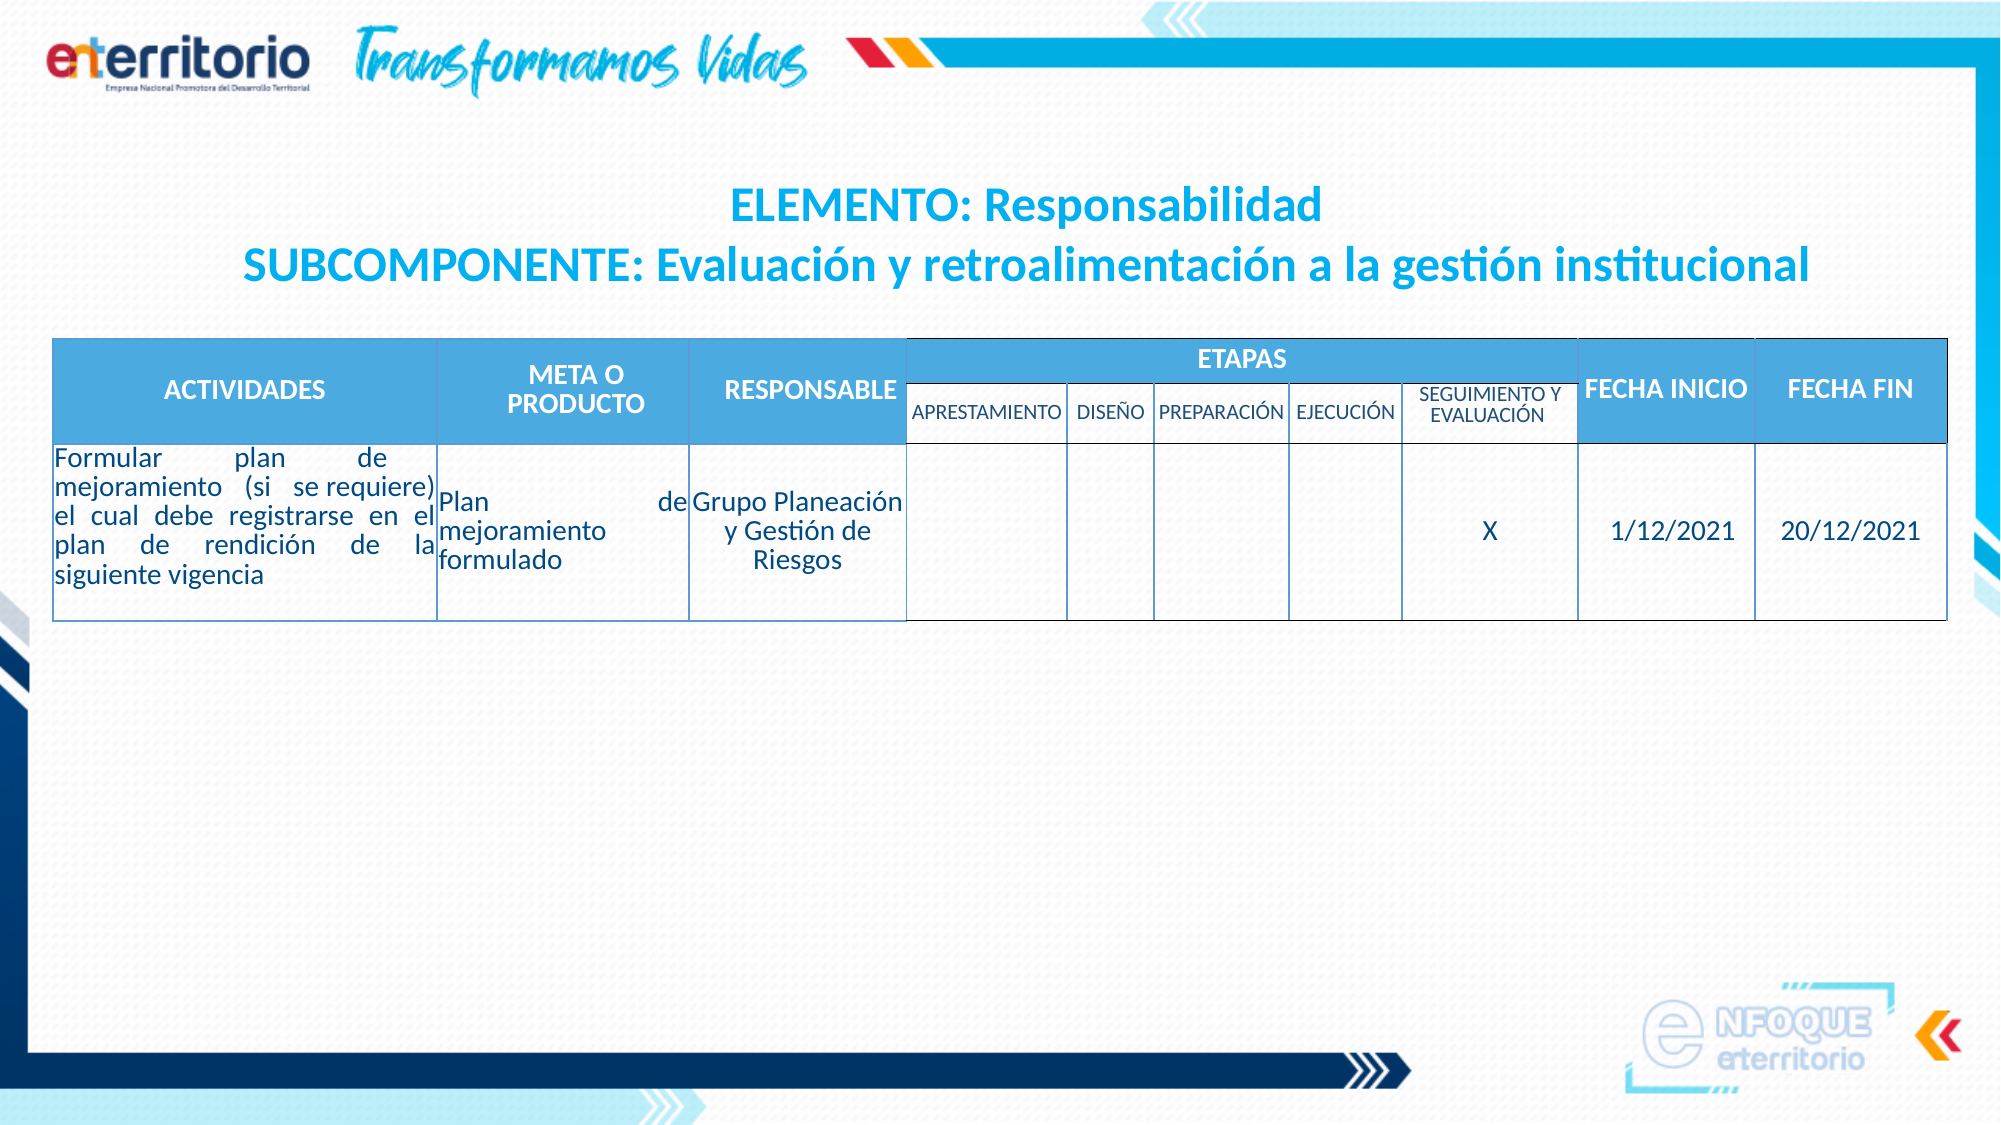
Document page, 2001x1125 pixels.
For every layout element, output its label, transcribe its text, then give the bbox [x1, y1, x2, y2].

text_box ELEMENTO: Responsabilidad SUBCOMPONENTE: Evaluación y retroalimentación a la gestión institucional [23, 163, 2000, 299]
table_cell 1/12/2021 [1579, 444, 1754, 620]
table_cell DISEÑO [1068, 384, 1153, 443]
table_cell EJECUCIÓN [1290, 384, 1401, 443]
table_header FECHA INICIO [1579, 339, 1754, 443]
table_cell Grupo Planeación y Gestión de Riesgos [690, 445, 906, 620]
table_header META O PRODUCTO [438, 340, 688, 443]
table_cell [1155, 444, 1288, 620]
table_cell [1290, 444, 1401, 620]
table_cell [1068, 444, 1153, 620]
table_header ACTIVIDADES [54, 340, 436, 443]
table_cell Plan de mejoramiento formulado [438, 445, 688, 620]
table_cell 20/12/2021 [1756, 444, 1946, 620]
table_cell PREPARACIÓN [1155, 384, 1288, 443]
picture [0, 0, 2001, 1125]
table_header FECHA FIN [1756, 339, 1947, 443]
table_cell X [1403, 444, 1577, 620]
table_header RESPONSABLE [690, 340, 906, 443]
table_cell [907, 444, 1066, 620]
table_cell Formular plan de mejoramiento (si se requiere) el cual debe registrarse en el plan de rendición de la siguiente vigencia [54, 445, 436, 620]
table_header ETAPAS [907, 339, 1577, 383]
table_cell APRESTAMIENTO [907, 384, 1066, 443]
table_cell SEGUIMIENTO Y EVALUACIÓN [1403, 384, 1577, 443]
